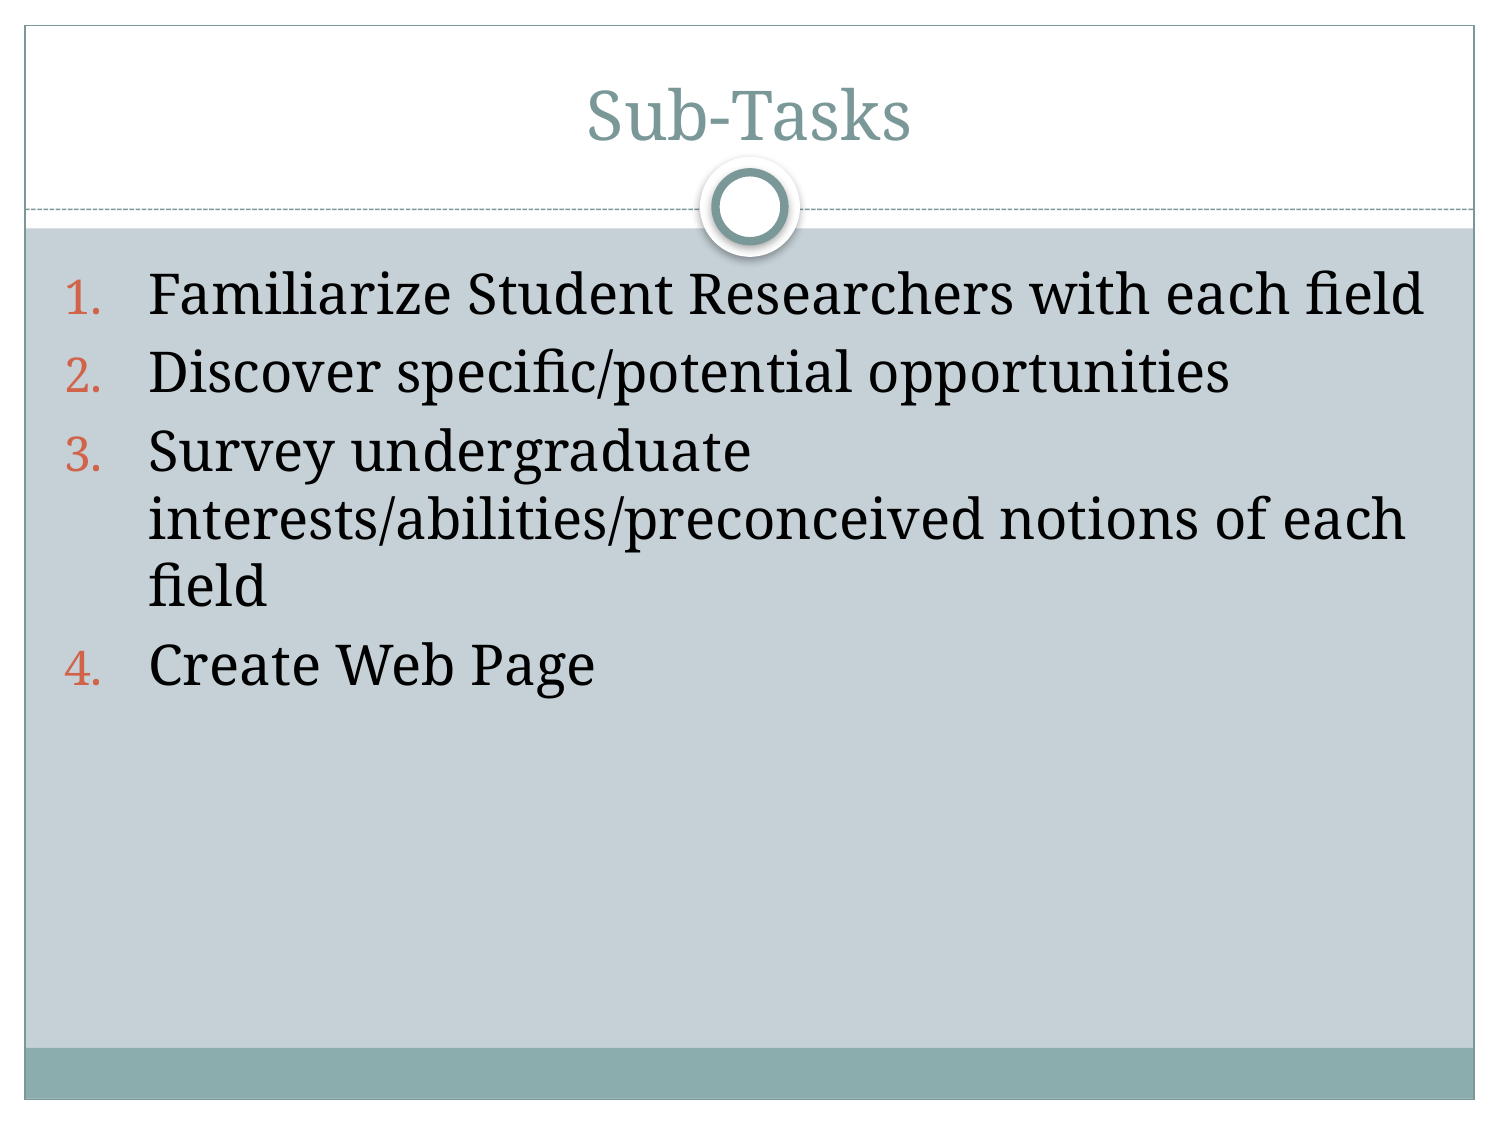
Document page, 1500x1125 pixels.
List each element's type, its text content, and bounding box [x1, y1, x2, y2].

list Familiarize Student Researchers with each field Discover specific/potential opportunities Survey undergraduate interests/abilities/preconceived notions of each field Create Web Page [49, 250, 1445, 1001]
title Sub-Tasks [49, 37, 1450, 162]
